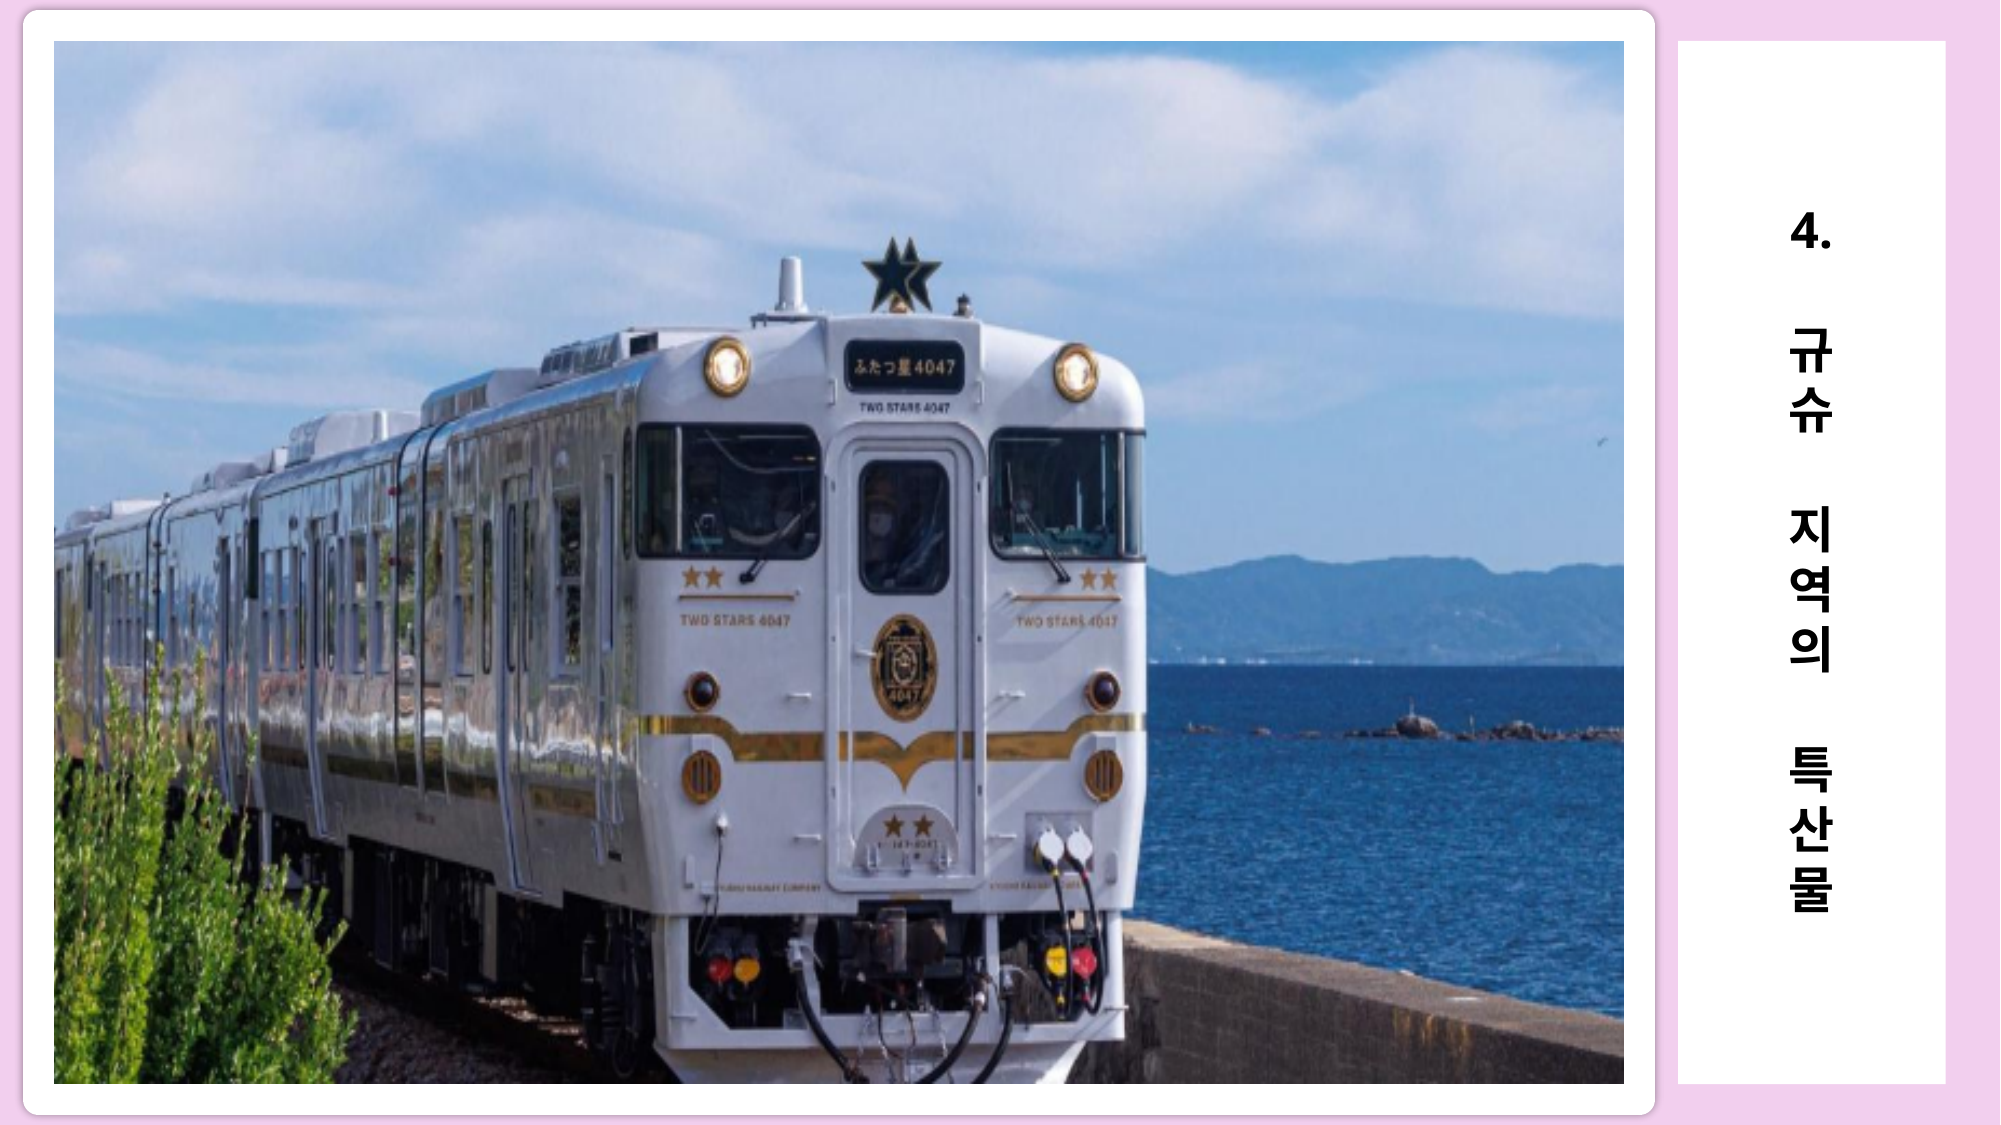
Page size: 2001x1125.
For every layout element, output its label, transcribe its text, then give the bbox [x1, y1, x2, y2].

picture [53, 40, 1625, 1085]
text_box [1676, 39, 1947, 1086]
text_box [0, 0, 2000, 1125]
text_box 4. 규 슈 지 역 의 특 산 물 [1716, 191, 1907, 927]
